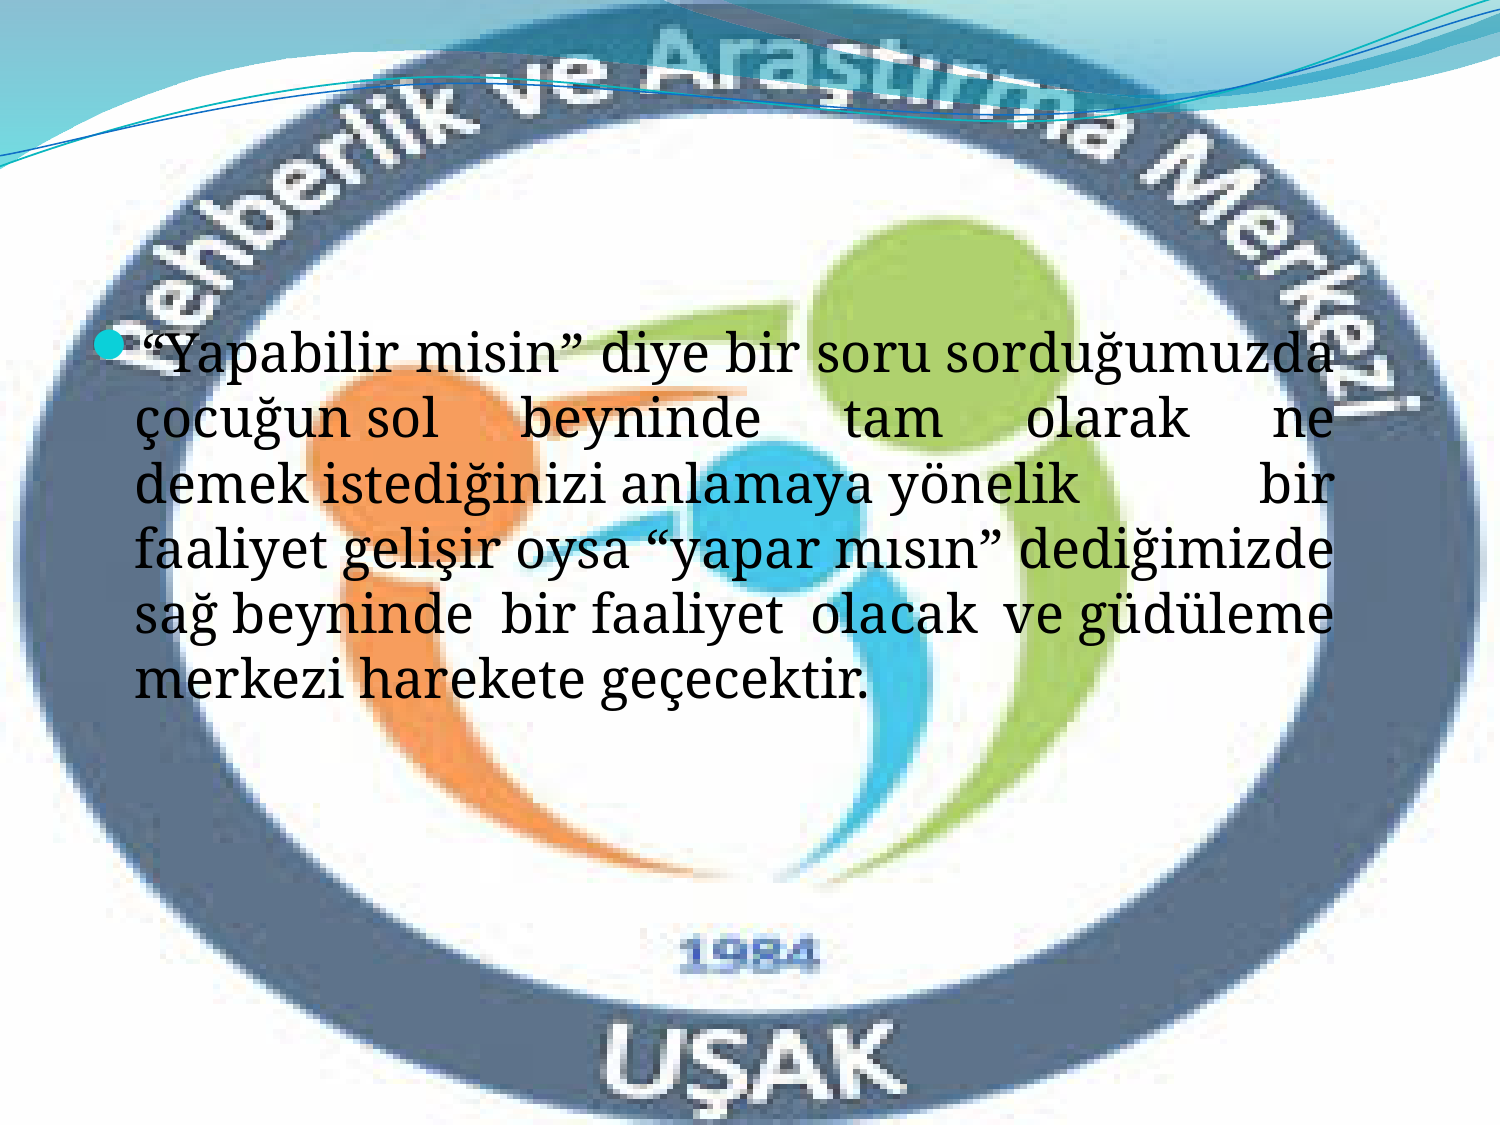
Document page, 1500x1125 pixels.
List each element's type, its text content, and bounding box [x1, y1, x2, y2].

list “Yapabilir misin” diye bir soru sorduğumuzda çocuğun sol beyninde tam olarak ne demek istediğinizi anlamaya yönelik bir faaliyet gelişir oysa “yapar mısın” dediğimizde sağ beyninde bir faaliyet olacak ve güdüleme merkezi harekete geçecektir. [75, 159, 1352, 1038]
